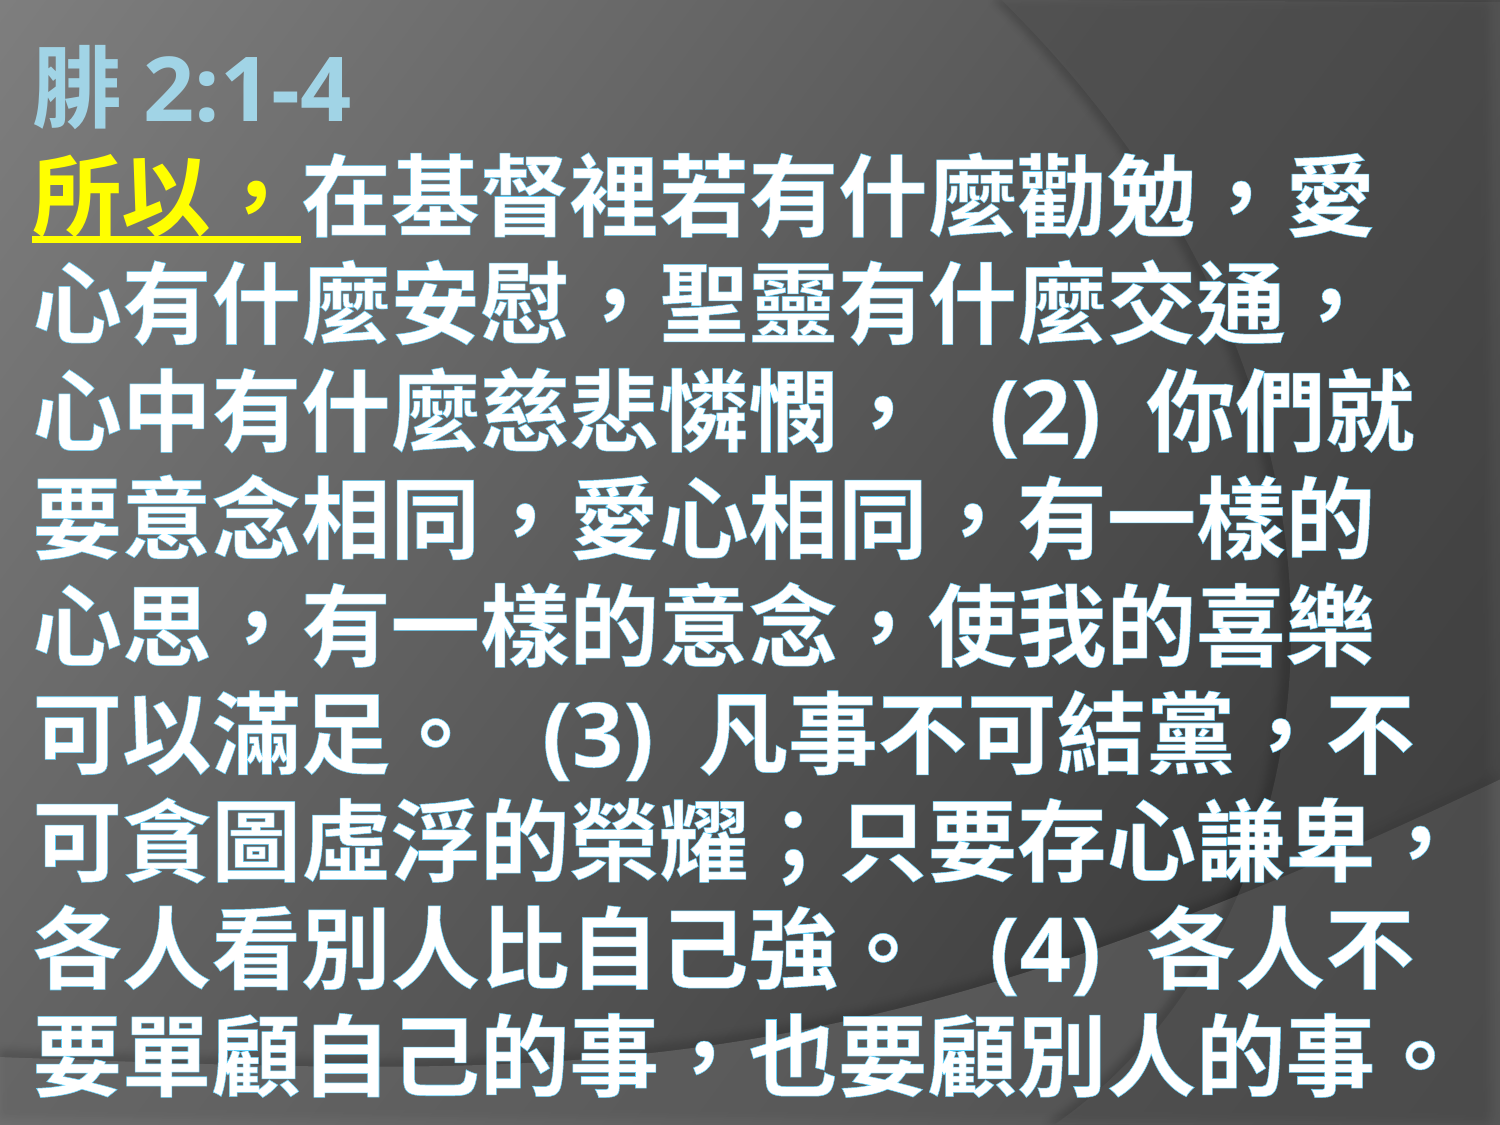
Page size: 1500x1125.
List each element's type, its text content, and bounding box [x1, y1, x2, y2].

title 腓2:1-4 所以，在基督裡若有什麼勸勉，愛心有什麼安慰，聖靈有什麼交通，心中有什麼慈悲憐憫， (2) 你們就要意念相同，愛心相同，有一樣的心思，有一樣的意念，使我的喜樂可以滿足。 (3) 凡事不可結黨，不可貪圖虛浮的榮耀；只要存心謙卑，各人看別人比自己強。 (4) 各人不要單顧自己的事，也要顧別人的事。 [24, 24, 1463, 1125]
